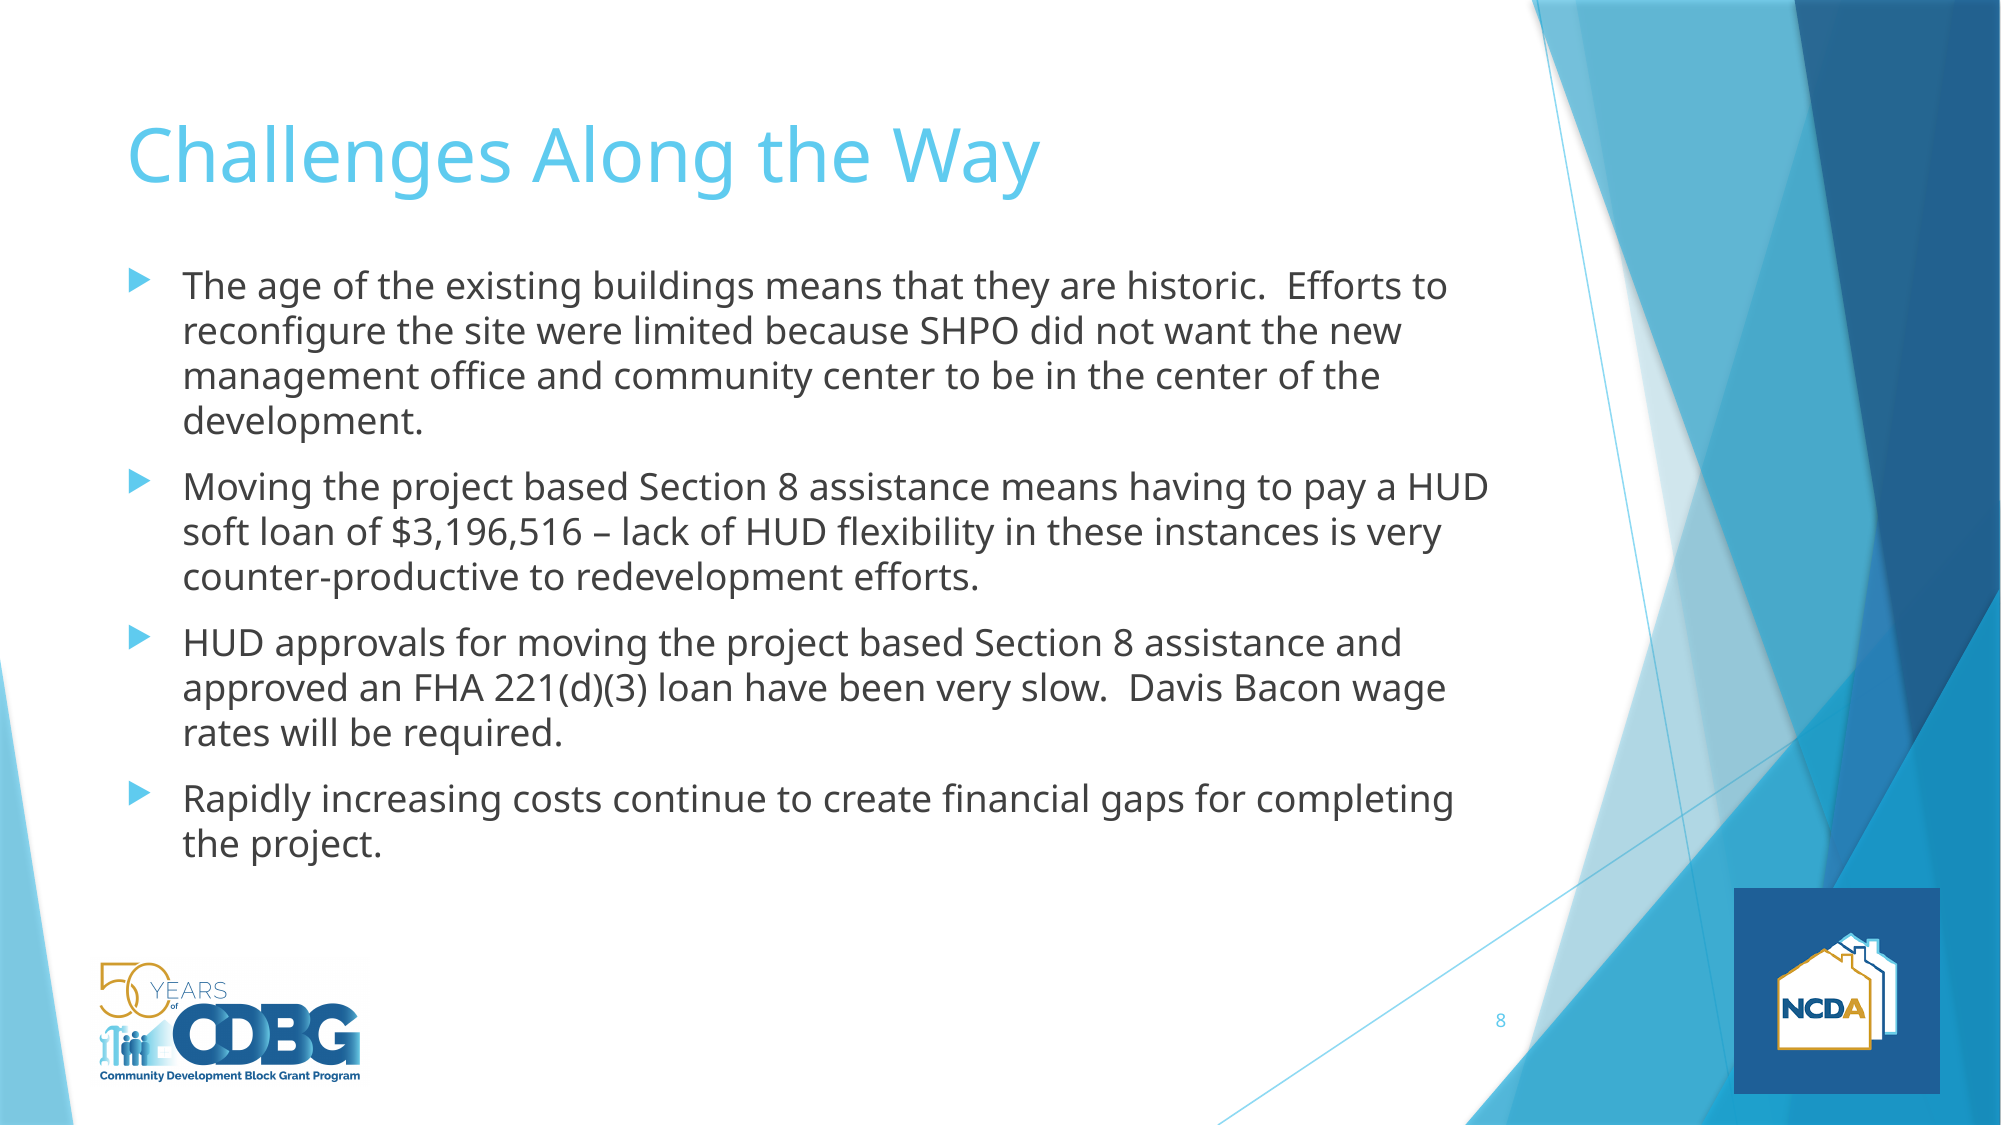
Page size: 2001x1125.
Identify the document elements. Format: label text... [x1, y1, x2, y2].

title Challenges Along the Way [111, 99, 1522, 254]
picture [1733, 887, 1941, 1095]
slide_number 8 [1409, 991, 1522, 1051]
picture [90, 956, 370, 1088]
list The age of the existing buildings means that they are historic. Efforts to reconfigure the site were limited because SHPO did not want the new management office and community center to be in the center of the development. Moving the project based Section 8 assistance means having to pay a HUD soft loan of $3,196,516 – lack of HUD flexibility in these instances is very counter-productive to redevelopment efforts. HUD approvals for moving the project based Section 8 assistance and approved an FHA 221(d)(3) loan have been very slow. Davis Bacon wage rates will be required. Rapidly increasing costs continue to create financial gaps for completing the project. [111, 254, 1522, 925]
